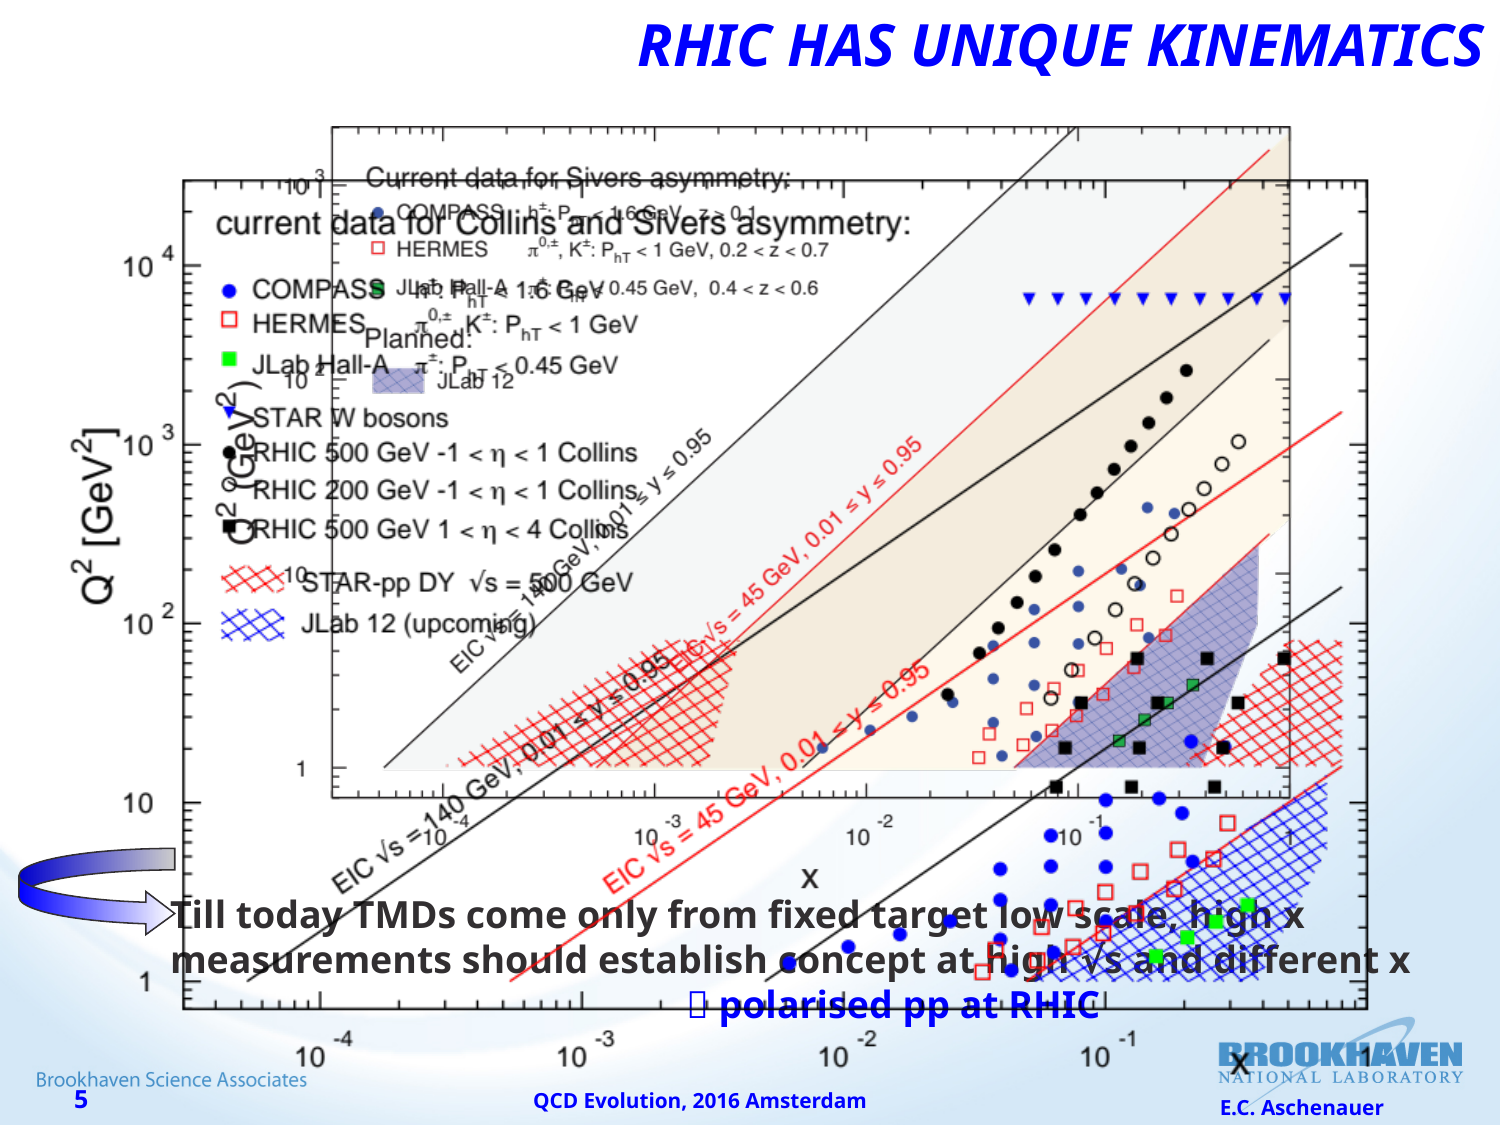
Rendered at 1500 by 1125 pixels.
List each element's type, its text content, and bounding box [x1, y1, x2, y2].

slide_number 5 [3, 1064, 60, 1125]
text_box [18, 857, 60, 916]
picture [0, 1, 1500, 1125]
title Rhic has unique kinematics [124, 0, 1500, 101]
